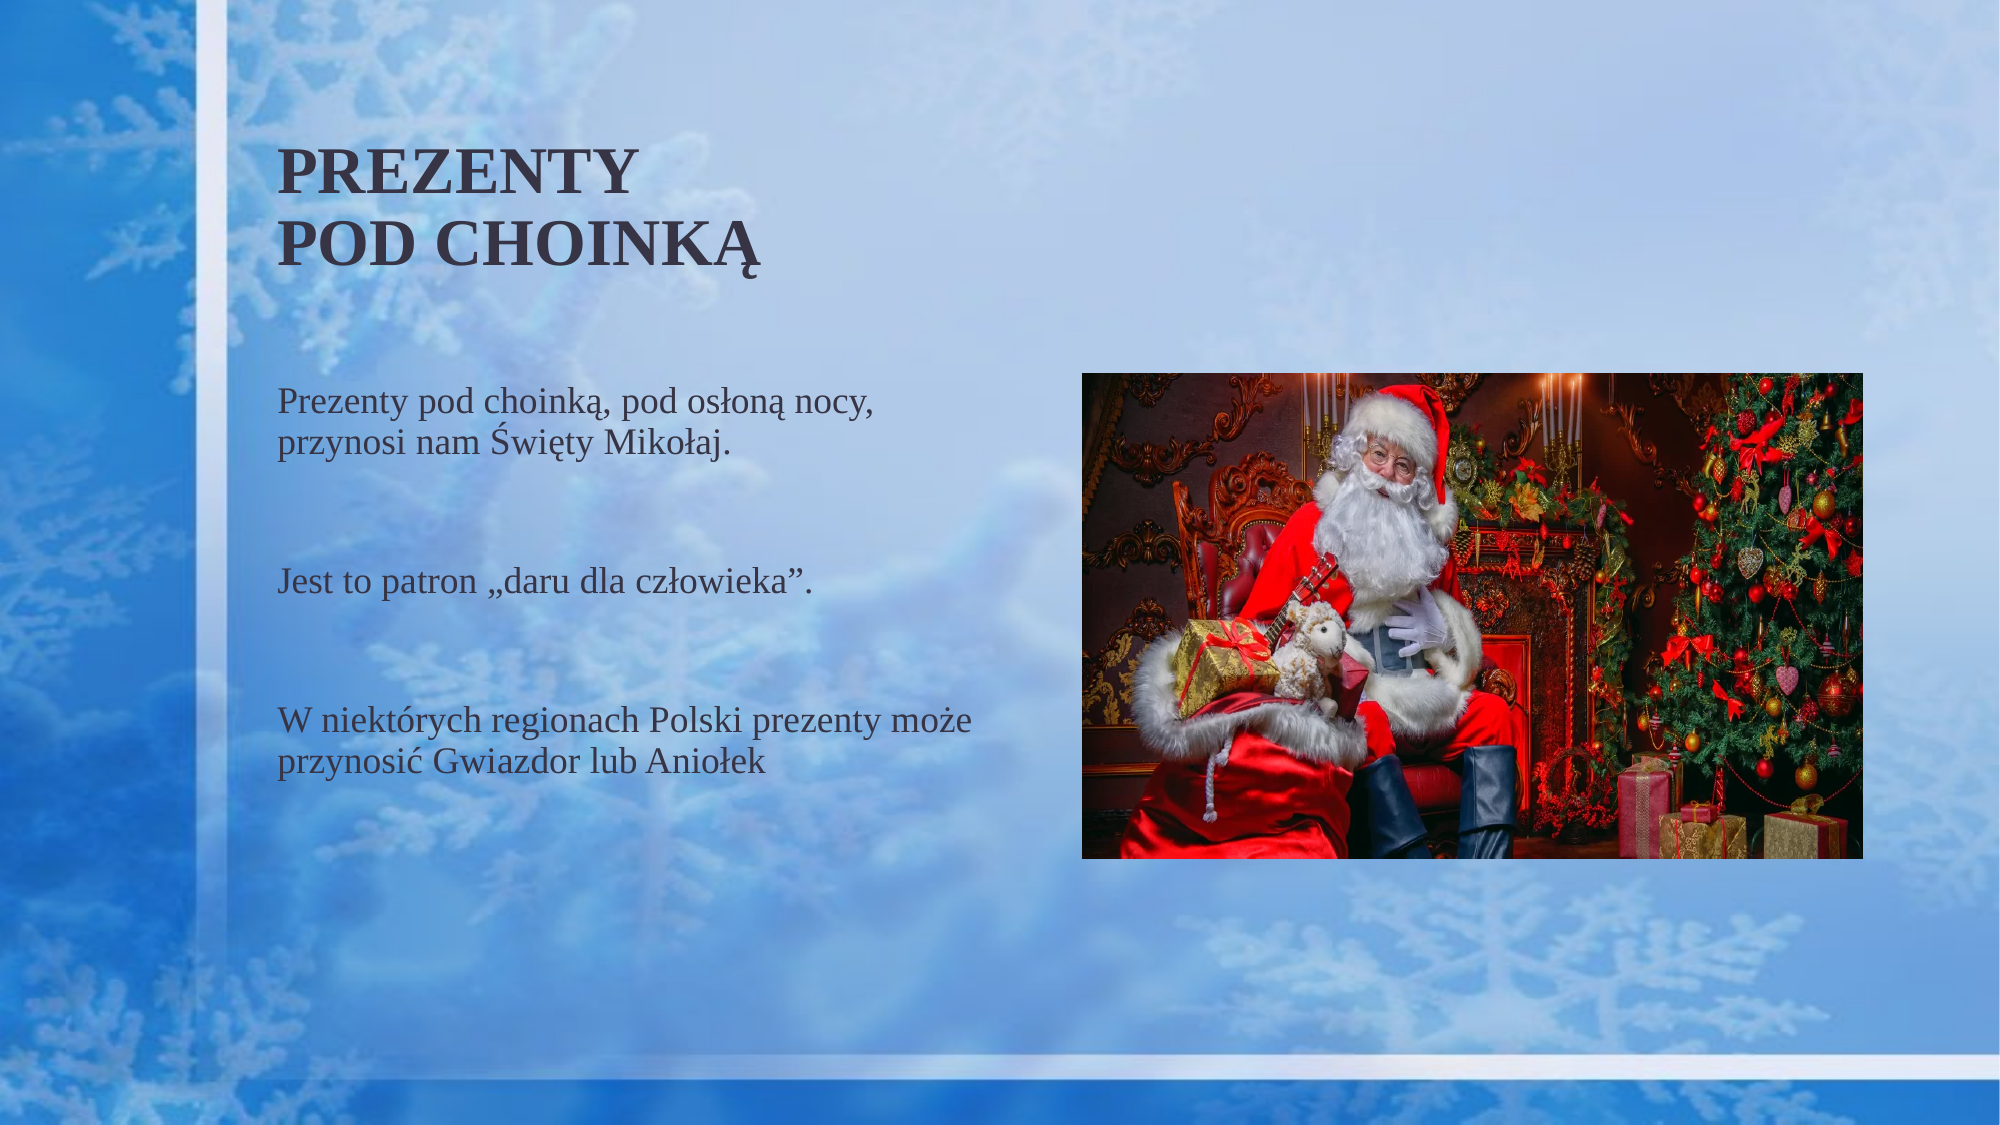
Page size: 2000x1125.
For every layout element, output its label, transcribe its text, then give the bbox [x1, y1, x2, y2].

picture [0, 0, 2000, 1125]
title Prezenty pod choinką [262, 62, 803, 288]
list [1082, 373, 1864, 859]
list Prezenty pod choinką, pod osłoną nocy, przynosi nam Święty Mikołaj. Jest to patron „daru dla człowieka”. W niektórych regionach Polski prezenty może przynosić Gwiazdor lub Aniołek [262, 299, 1012, 1013]
